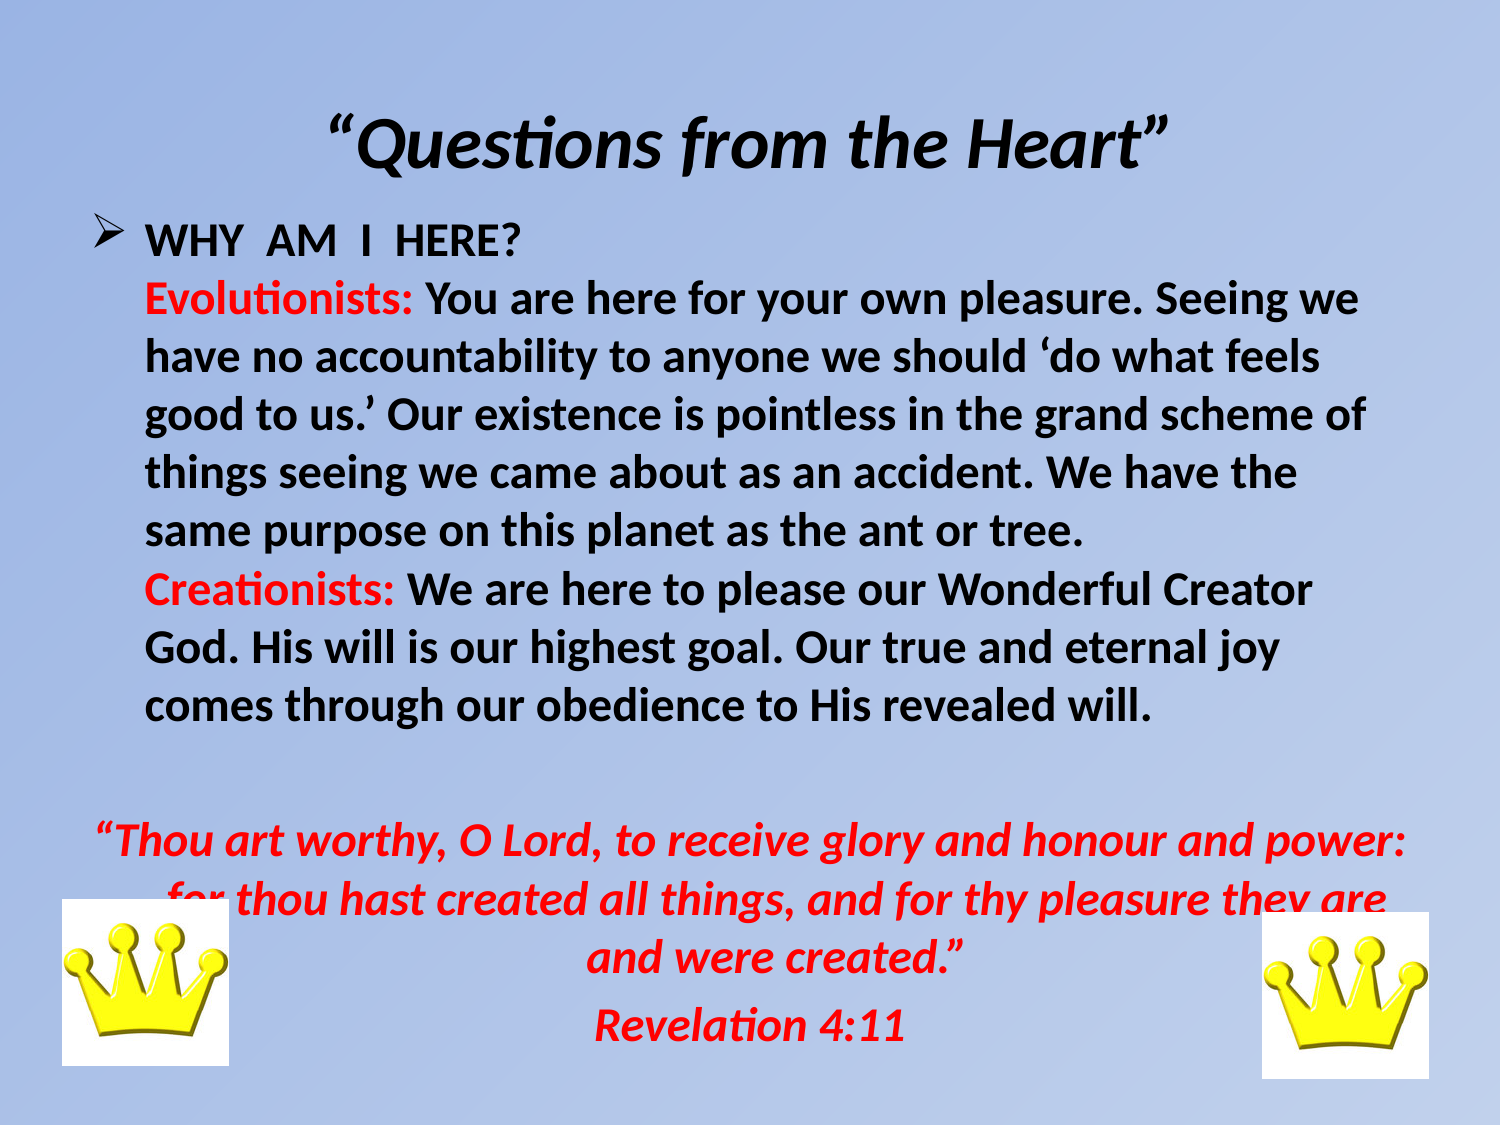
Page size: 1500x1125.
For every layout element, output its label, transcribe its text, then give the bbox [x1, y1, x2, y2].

picture [1262, 912, 1429, 1079]
list WHY AM I HERE? Evolutionists: You are here for your own pleasure. Seeing we have no accountability to anyone we should ‘do what feels good to us.’ Our existence is pointless in the grand scheme of things seeing we came about as an accident. We have the same purpose on this planet as the ant or tree. Creationists: We are here to please our Wonderful Creator God. His will is our highest goal. Our true and eternal joy comes through our obedience to His revealed will. “Thou art worthy, O Lord, to receive glory and honour and power: for thou hast created all things, and for thy pleasure they are and were created.” Revelation 4:11 [75, 200, 1425, 1063]
picture [62, 899, 229, 1066]
title “Questions from the Heart” [75, 45, 1425, 200]
